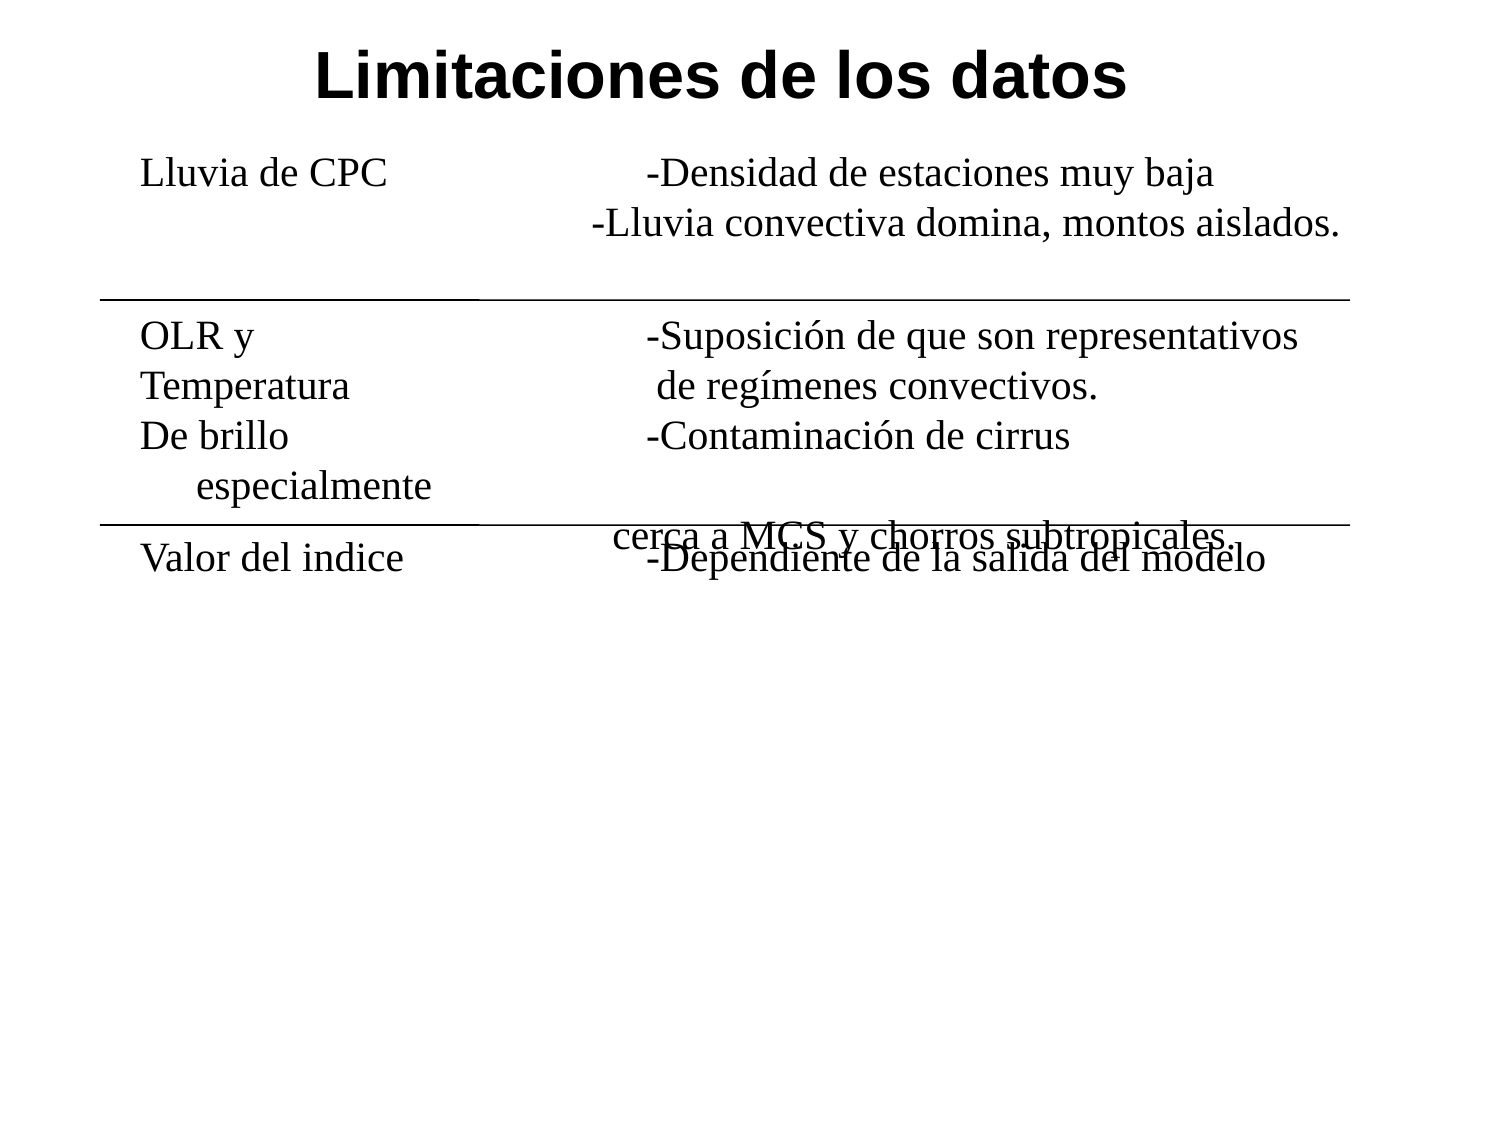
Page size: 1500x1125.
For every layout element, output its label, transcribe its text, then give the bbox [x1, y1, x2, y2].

text_box OLR y -Suposición de que son representativos Temperatura de regímenes convectivos. De brillo -Contaminación de cirrus especialmente cerca a MCS y chorros subtropicales. [124, 301, 1325, 522]
text_box [1127, 289, 1451, 378]
text_box Lluvia de CPC -Densidad de estaciones muy baja -Lluvia convectiva domina, montos aislados. [125, 137, 1363, 253]
text_box Valor del indice -Dependiente de la salida del modelo [124, 526, 1325, 588]
text_box Limitaciones de los datos [299, 24, 1144, 120]
